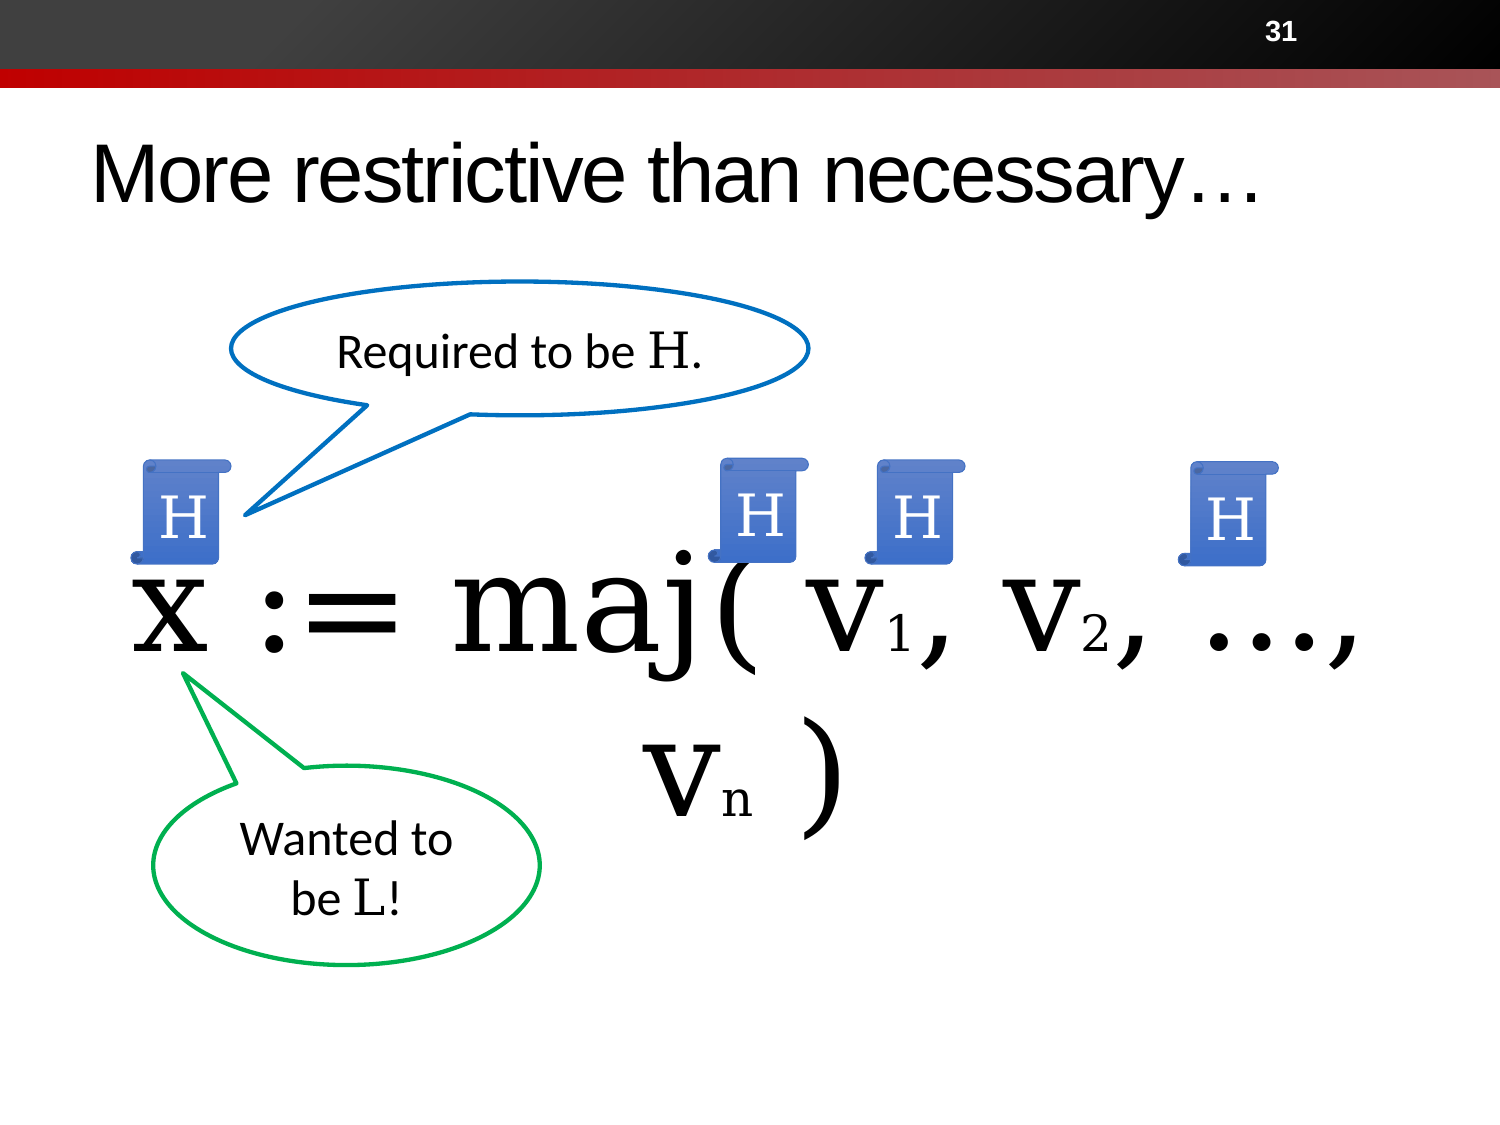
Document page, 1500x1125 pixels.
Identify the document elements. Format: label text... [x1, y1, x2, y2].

text_box Required to be H. [228, 279, 811, 518]
text_box x := maj( v1, v2, …, vn ) [106, 506, 1394, 851]
text_box H [708, 458, 809, 563]
text_box Wanted to be L! [151, 671, 542, 968]
text_box H [130, 459, 232, 565]
title More restrictive than necessary… [75, 87, 1425, 250]
text_box H [1178, 461, 1279, 566]
text_box H [864, 459, 966, 565]
slide_number 31 [1250, 3, 1425, 57]
